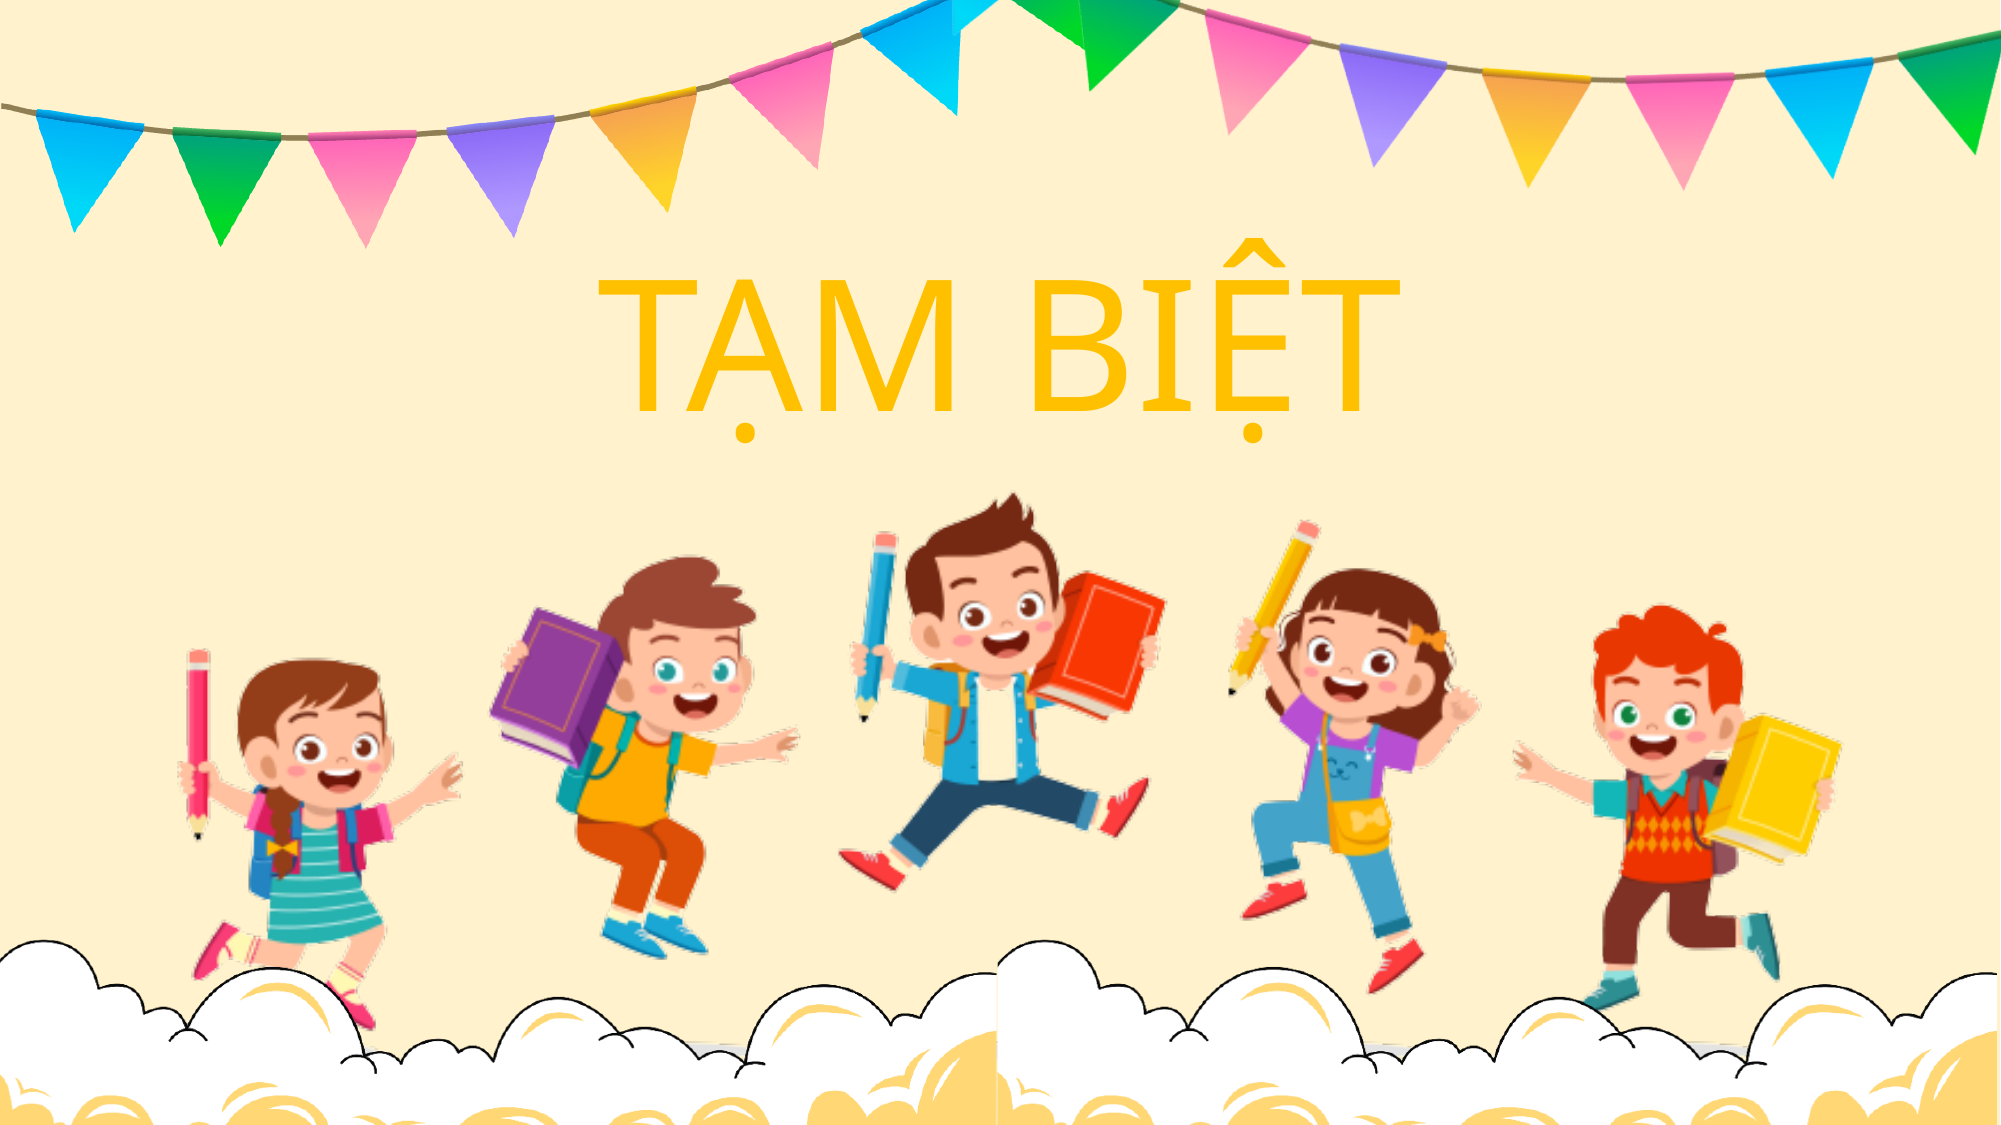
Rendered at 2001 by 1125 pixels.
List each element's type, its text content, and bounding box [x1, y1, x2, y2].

text_box TẠM BIỆT [582, 279, 832, 413]
text_box TẠM BIỆT [1161, 231, 1418, 413]
picture [0, 0, 2001, 1125]
